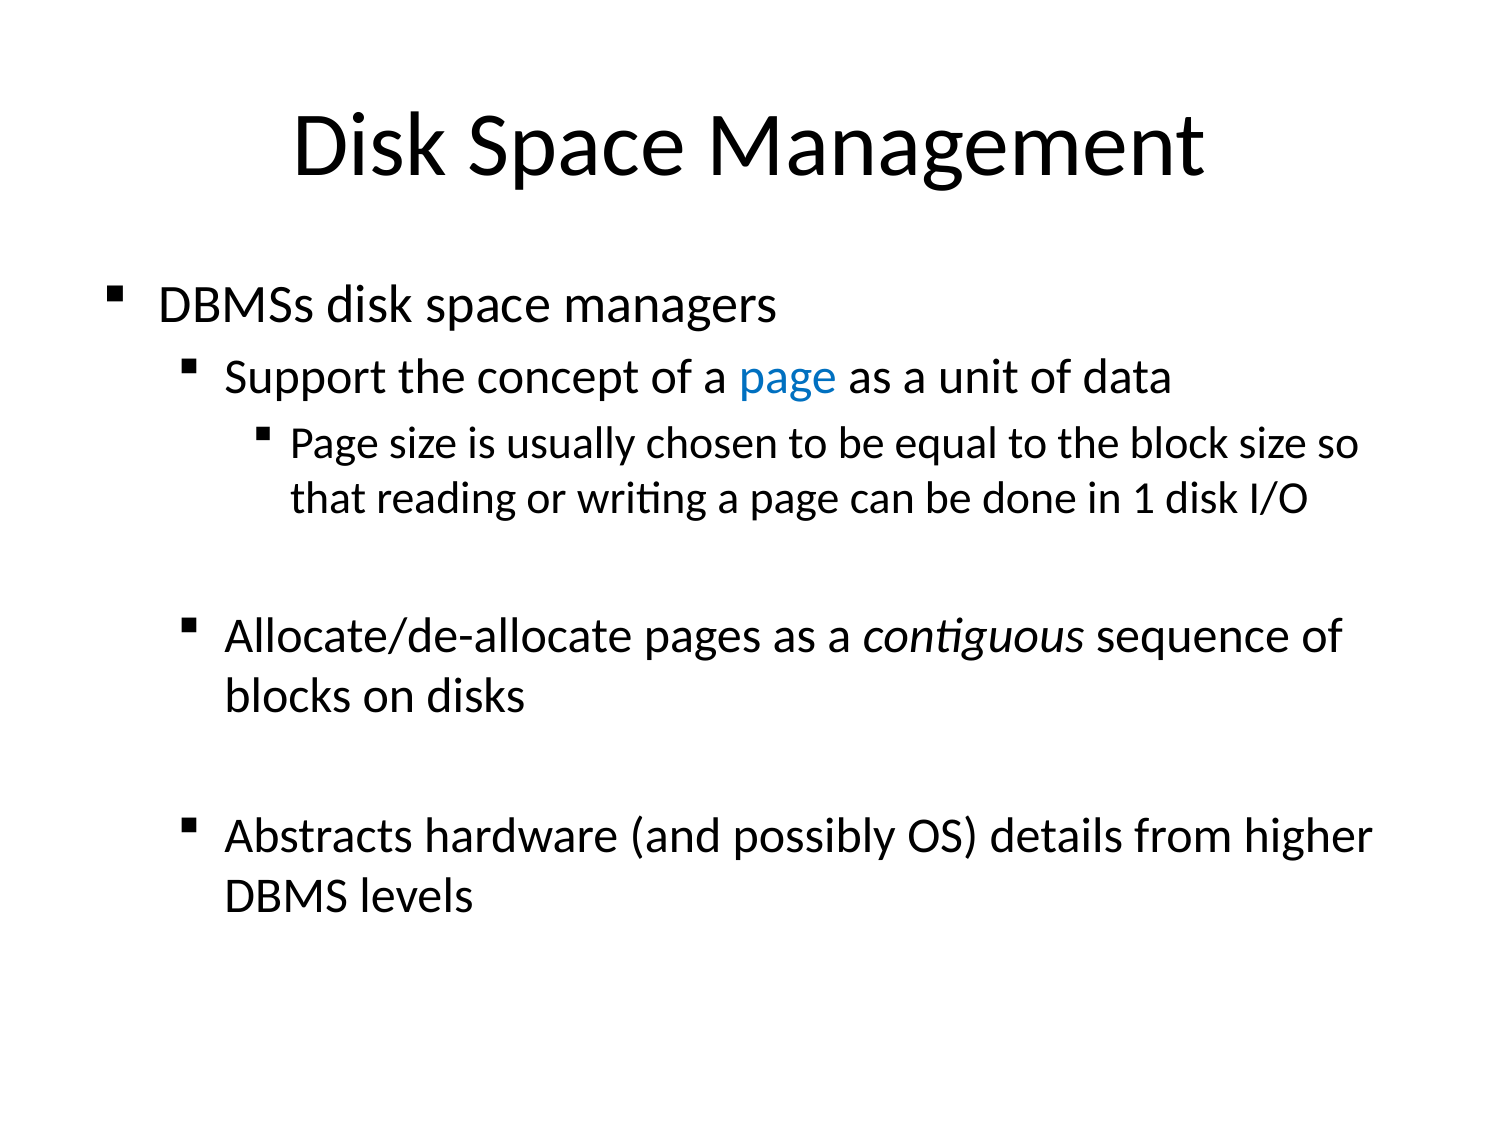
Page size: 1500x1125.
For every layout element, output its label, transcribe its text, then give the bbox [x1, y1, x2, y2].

title Disk Space Management [75, 45, 1425, 233]
list DBMSs disk space managers Support the concept of a page as a unit of data Page size is usually chosen to be equal to the block size so that reading or writing a page can be done in 1 disk I/O Allocate/de-allocate pages as a contiguous sequence of blocks on disks Abstracts hardware (and possibly OS) details from higher DBMS levels [87, 260, 1438, 1100]
